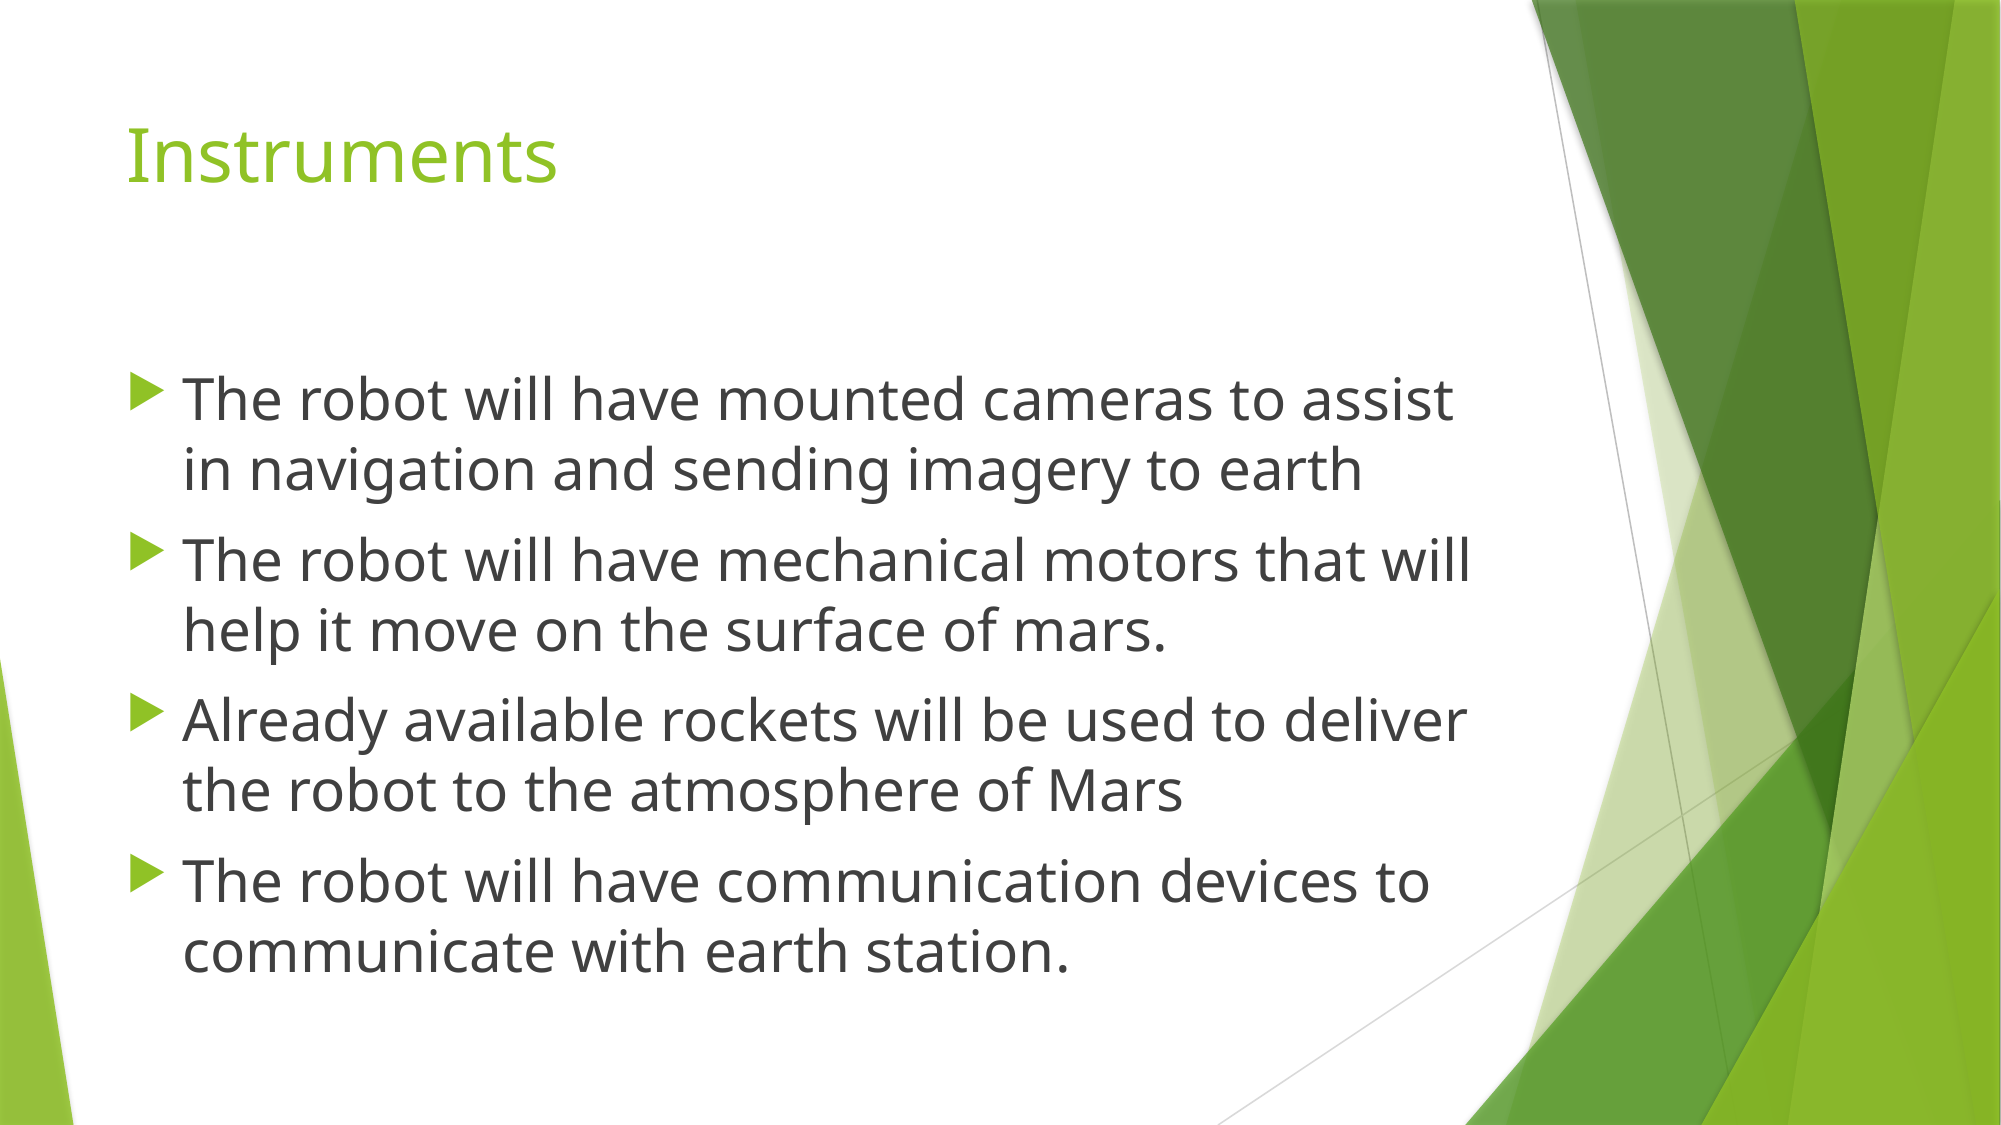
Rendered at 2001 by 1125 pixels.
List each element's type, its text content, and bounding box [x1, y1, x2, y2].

list The robot will have mounted cameras to assist in navigation and sending imagery to earth The robot will have mechanical motors that will help it move on the surface of mars. Already available rockets will be used to deliver the robot to the atmosphere of Mars The robot will have communication devices to communicate with earth station. [111, 354, 1522, 992]
title Instruments [111, 99, 1522, 317]
